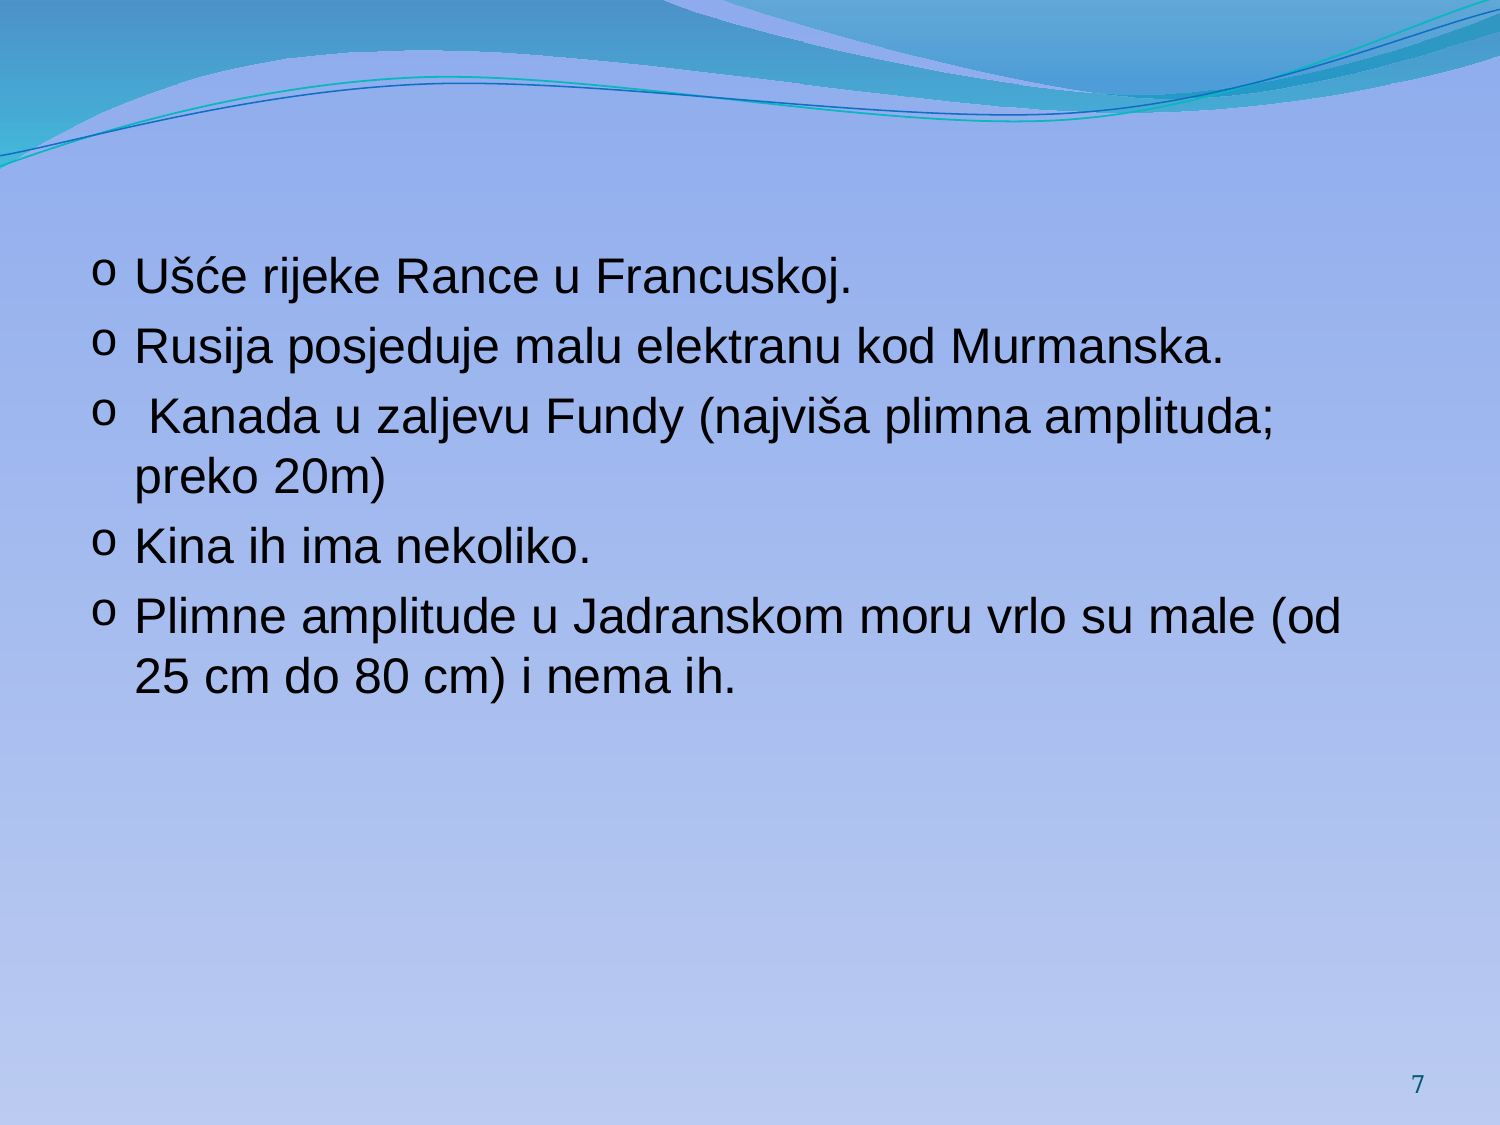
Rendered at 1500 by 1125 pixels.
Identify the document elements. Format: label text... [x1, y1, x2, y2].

list Ušće rijeke Rance u Francuskoj. Rusija posjeduje malu elektranu kod Murmanska. Kanada u zaljevu Fundy (najviša plimna amplituda; preko 20m) Kina ih ima nekoliko. Plimne amplitude u Jadranskom moru vrlo su male (od 25 cm do 80 cm) i nema ih. [75, 160, 1425, 1038]
slide_number 7 [1299, 1042, 1425, 1103]
